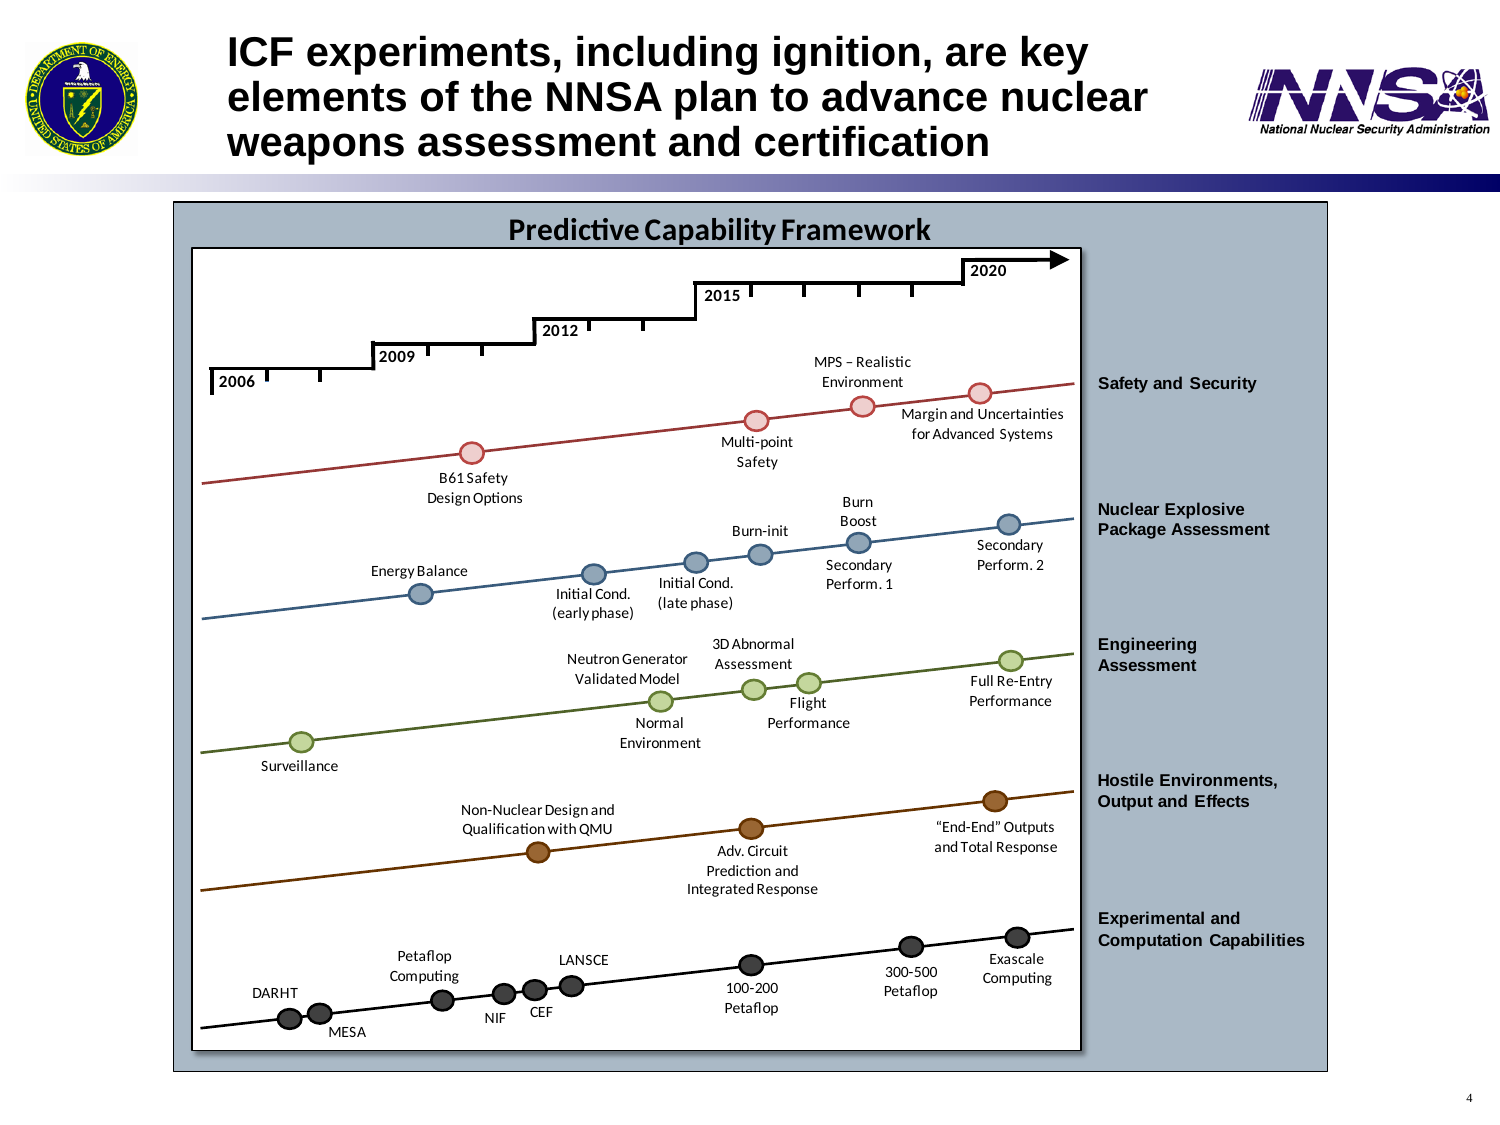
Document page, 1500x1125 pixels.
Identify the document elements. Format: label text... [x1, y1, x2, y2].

title ICF experiments, including ignition, are key elements of the NNSA plan to advance nuclear weapons assessment and certification [211, 22, 1214, 175]
picture [25, 42, 138, 156]
picture [171, 199, 1329, 1073]
picture [1246, 65, 1492, 136]
